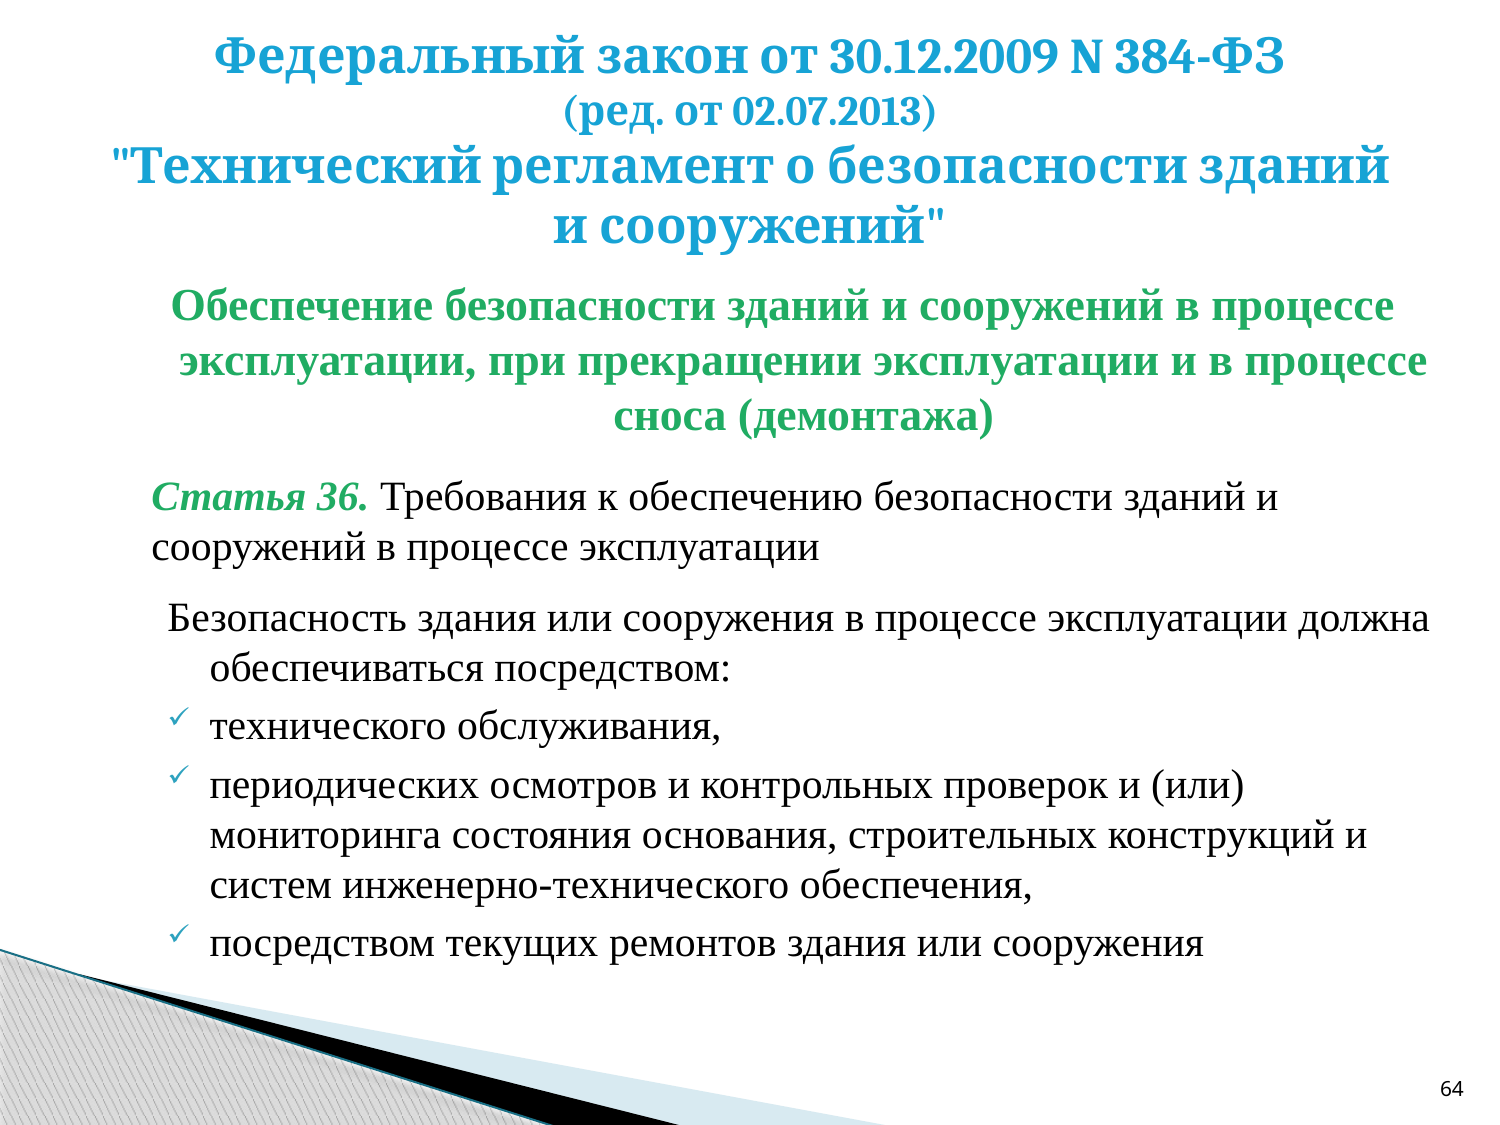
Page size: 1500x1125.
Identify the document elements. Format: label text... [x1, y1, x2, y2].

slide_number 64 [1418, 1051, 1479, 1112]
title Федеральный закон от 30.12.2009 N 384-ФЗ (ред. от 02.07.2013) "Технический регламент о безопасности зданий и сооружений" [75, 45, 1425, 233]
list Обеспечение безопасности зданий и сооружений в процессе эксплуатации, при прекращении эксплуатации и в процессе сноса (демонтажа) Статья 36. Требования к обеспечению безопасности зданий и сооружений в процессе эксплуатации Безопасность здания или сооружения в процессе эксплуатации должна обеспечиваться посредством: технического обслуживания, периодических осмотров и контрольных проверок и (или) мониторинга состояния основания, строительных конструкций и систем инженерно-технического обеспечения, посредством текущих ремонтов здания или сооружения [76, 267, 1471, 1024]
